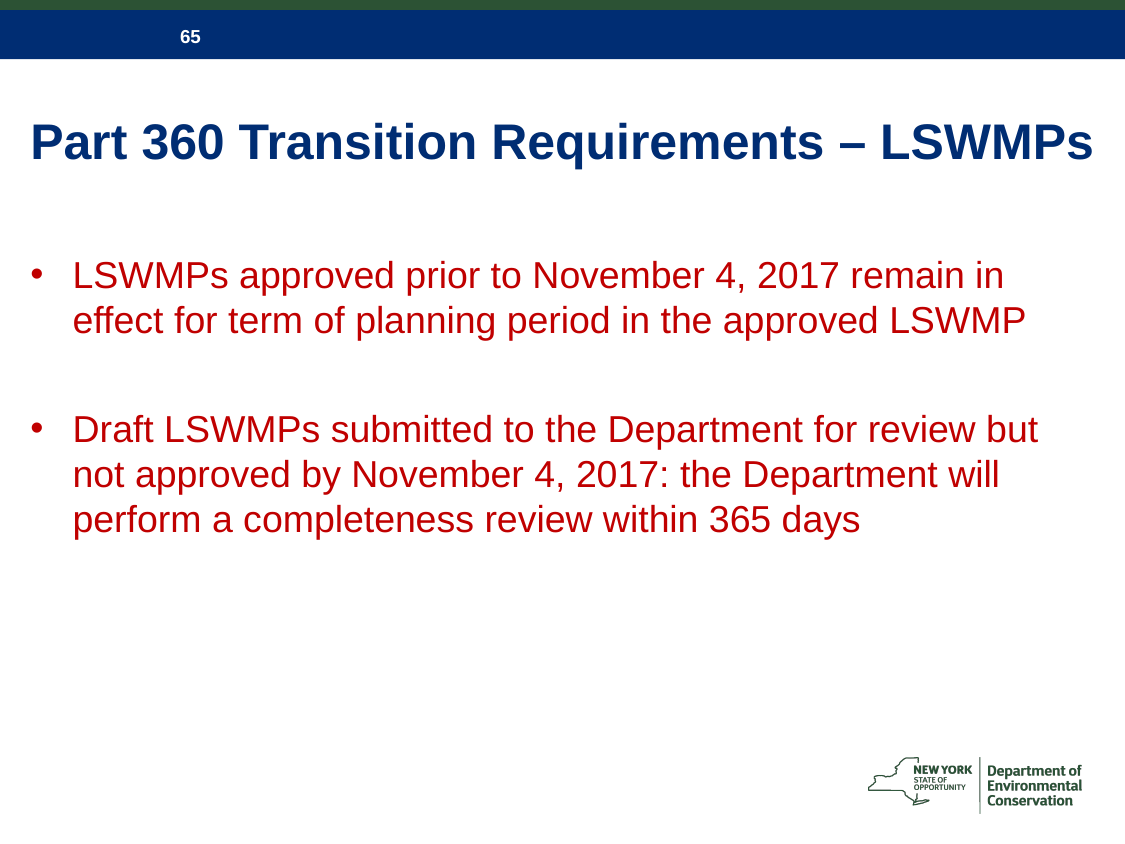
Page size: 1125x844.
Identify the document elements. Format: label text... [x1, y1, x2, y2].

list LSWMPs approved prior to November 4, 2017 remain in effect for term of planning period in the approved LSWMP Draft LSWMPs submitted to the Department for review but not approved by November 4, 2017: the Department will perform a completeness review within 365 days [30, 251, 1090, 681]
title Part 360 Transition Requirements – LSWMPs [30, 104, 1114, 182]
picture [868, 757, 1082, 814]
